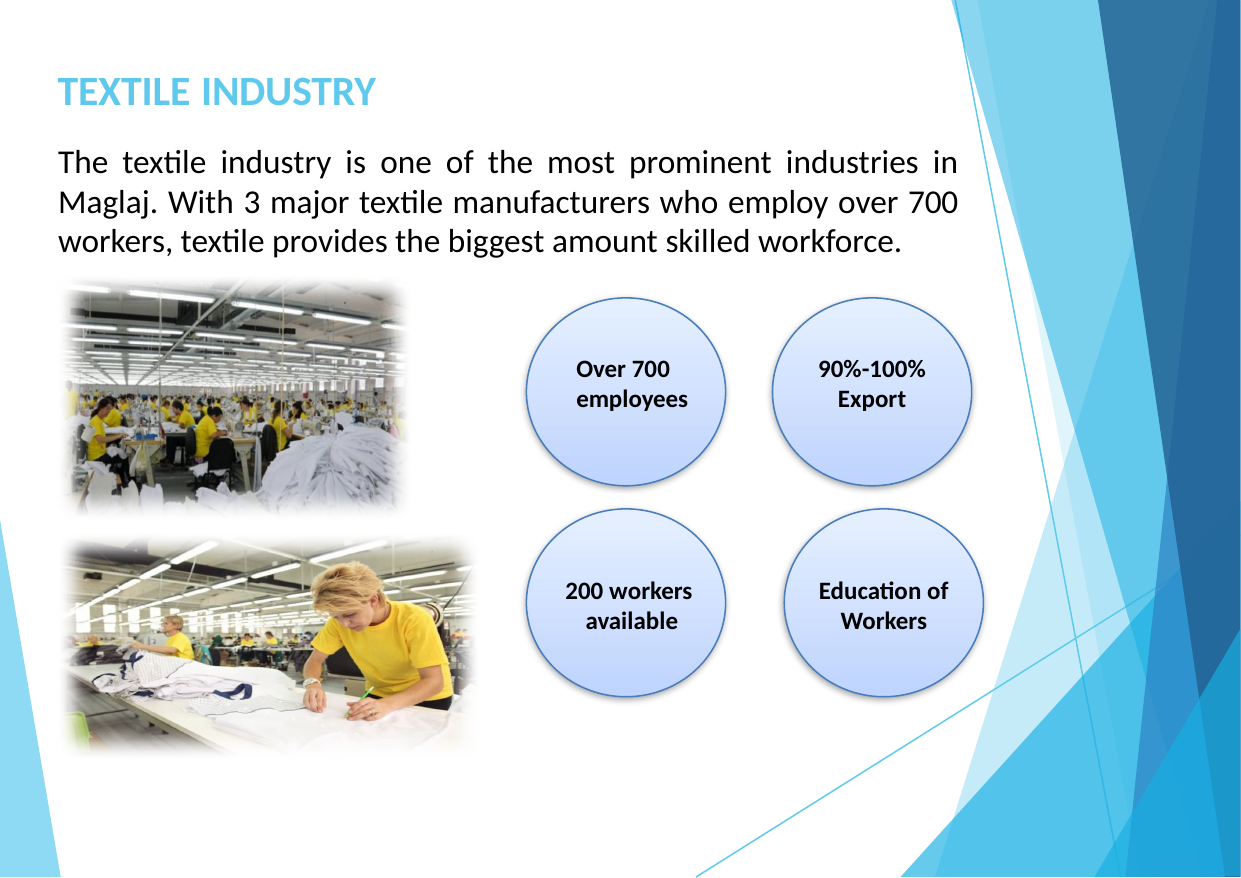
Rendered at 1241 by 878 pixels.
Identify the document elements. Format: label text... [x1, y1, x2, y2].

text_box 90%-100% Export [784, 344, 961, 420]
picture [57, 531, 480, 760]
text_box [792, 642, 976, 698]
text_box 200 workers available [550, 567, 708, 642]
text_box [525, 508, 727, 698]
text_box [771, 346, 973, 487]
text_box The textile industry is one of the most prominent industries in Maglaj. With 3 major textile manufacturers who employ over 700 workers, textile provides the biggest amount skilled workforce. [45, 133, 972, 266]
text_box [785, 297, 959, 344]
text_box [526, 297, 726, 486]
text_box [790, 508, 977, 567]
title TEXTILE INDUSTRY [57, 63, 432, 114]
text_box Education of Workers [784, 567, 984, 642]
picture [57, 274, 412, 521]
